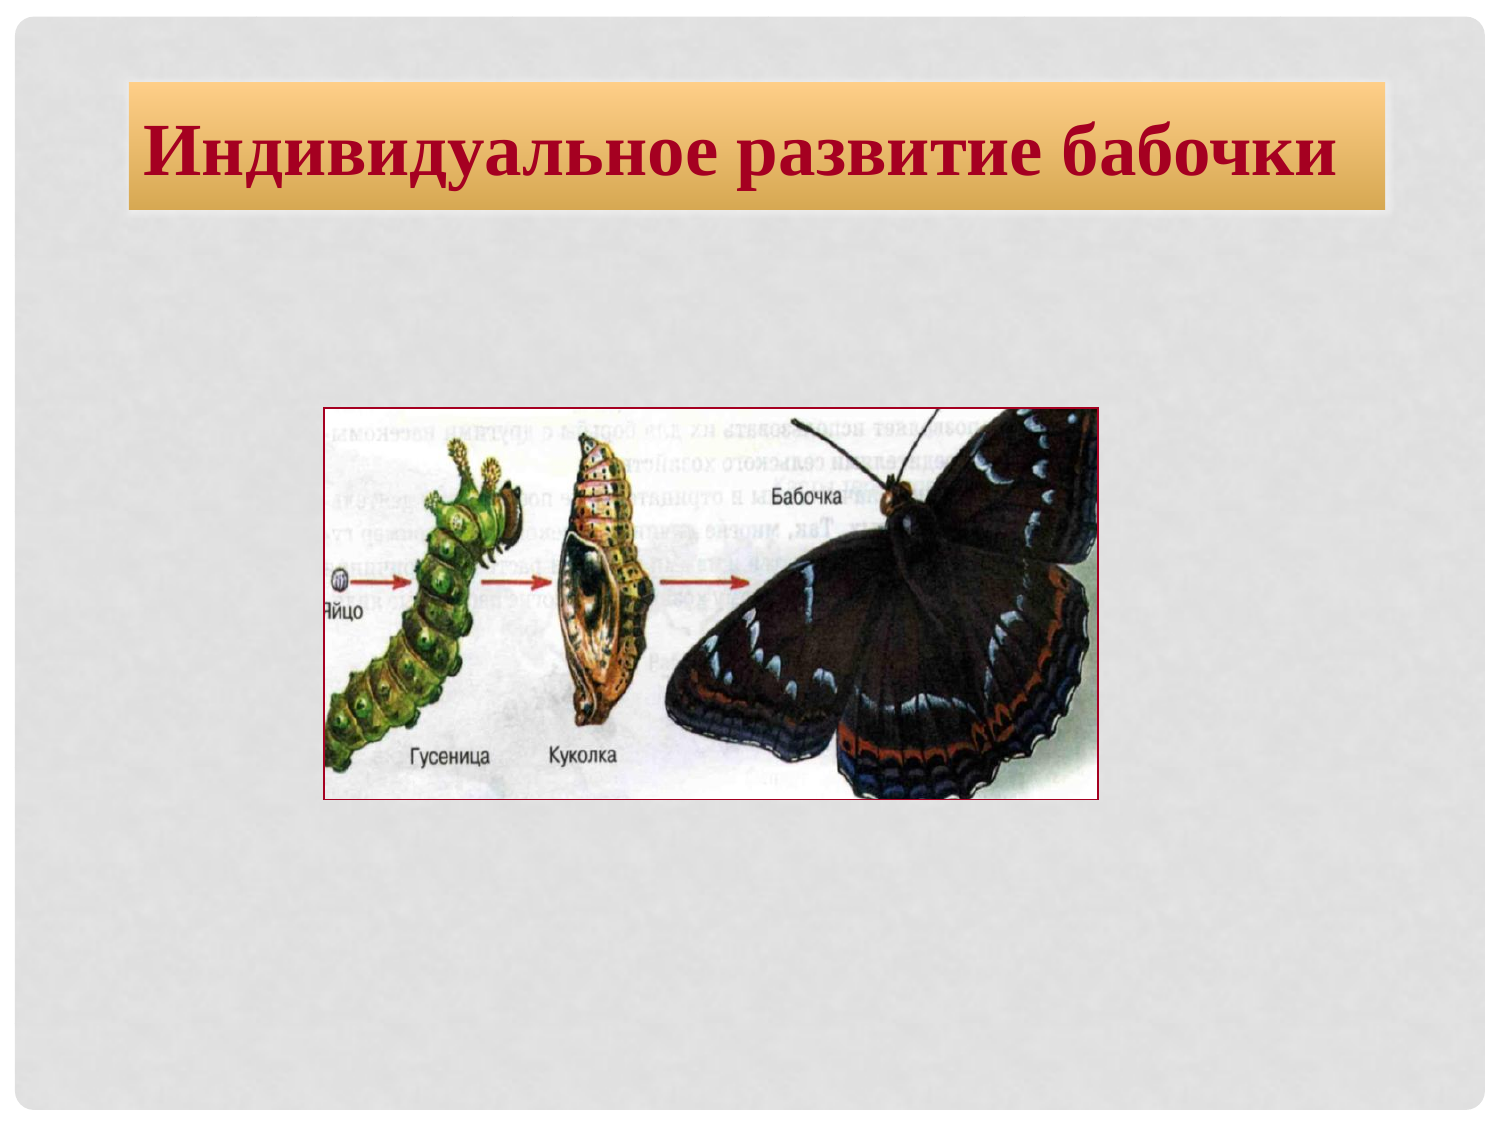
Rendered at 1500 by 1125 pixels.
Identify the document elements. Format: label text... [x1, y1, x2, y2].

picture [324, 408, 1098, 799]
text_box Индивидуальное развитие бабочки [128, 82, 1386, 210]
